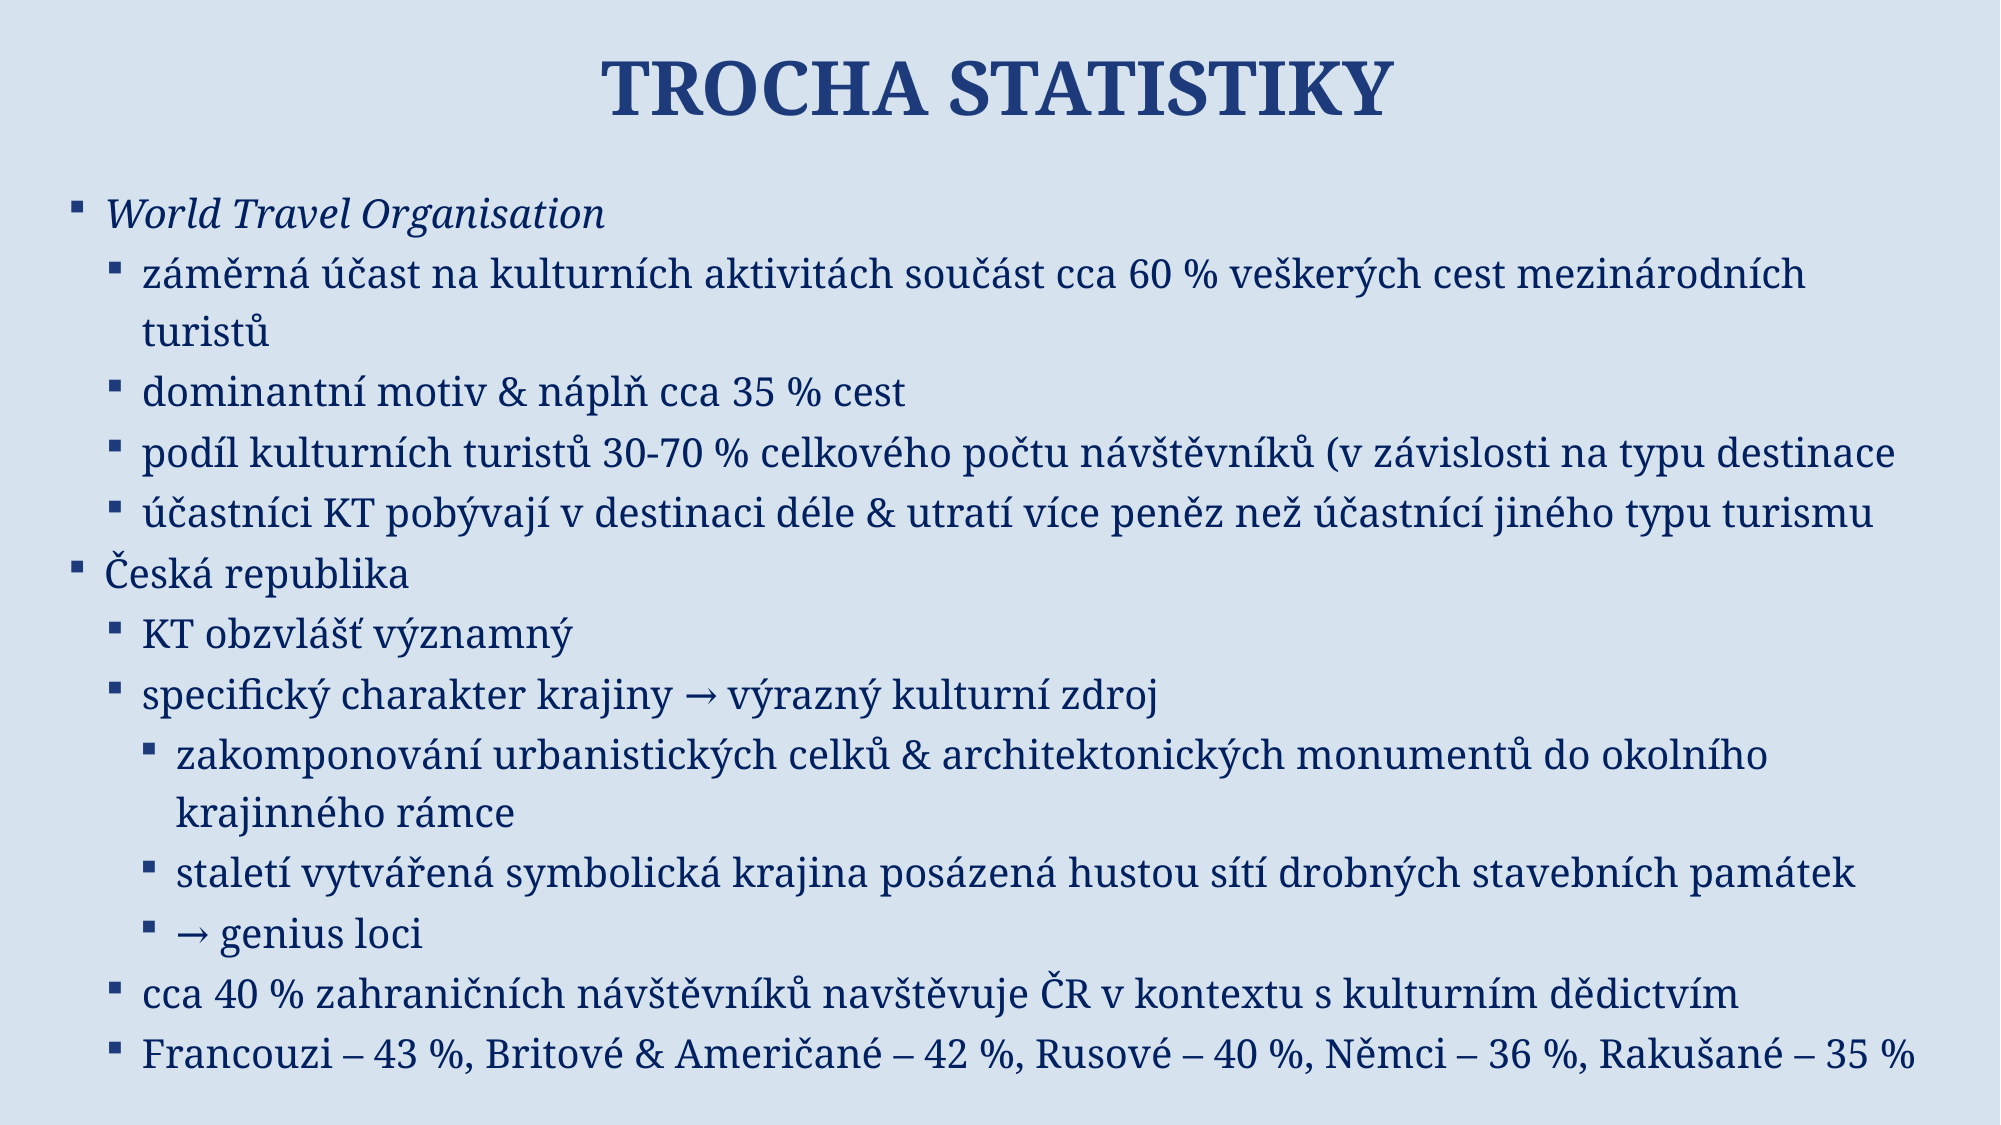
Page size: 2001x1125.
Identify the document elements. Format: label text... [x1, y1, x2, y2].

title Trocha statistiky [53, 11, 1943, 171]
list World Travel Organisation záměrná účast na kulturních aktivitách součást cca 60 % veškerých cest mezinárodních turistů dominantní motiv & náplň cca 35 % cest podíl kulturních turistů 30-70 % celkového počtu návštěvníků (v závislosti na typu destinace účastníci KT pobývají v destinaci déle & utratí více peněz než účastnící jiného typu turismu Česká republika KT obzvlášť významný specifický charakter krajiny → výrazný kulturní zdroj zakomponování urbanistických celků & architektonických monumentů do okolního krajinného rámce staletí vytvářená symbolická krajina posázená hustou sítí drobných stavebních památek → genius loci cca 40 % zahraničních návštěvníků navštěvuje ČR v kontextu s kulturním dědictvím Francouzi – 43 %, Britové & Američané – 42 %, Rusové – 40 %, Němci – 36 %, Rakušané – 35 % [53, 171, 1943, 1117]
